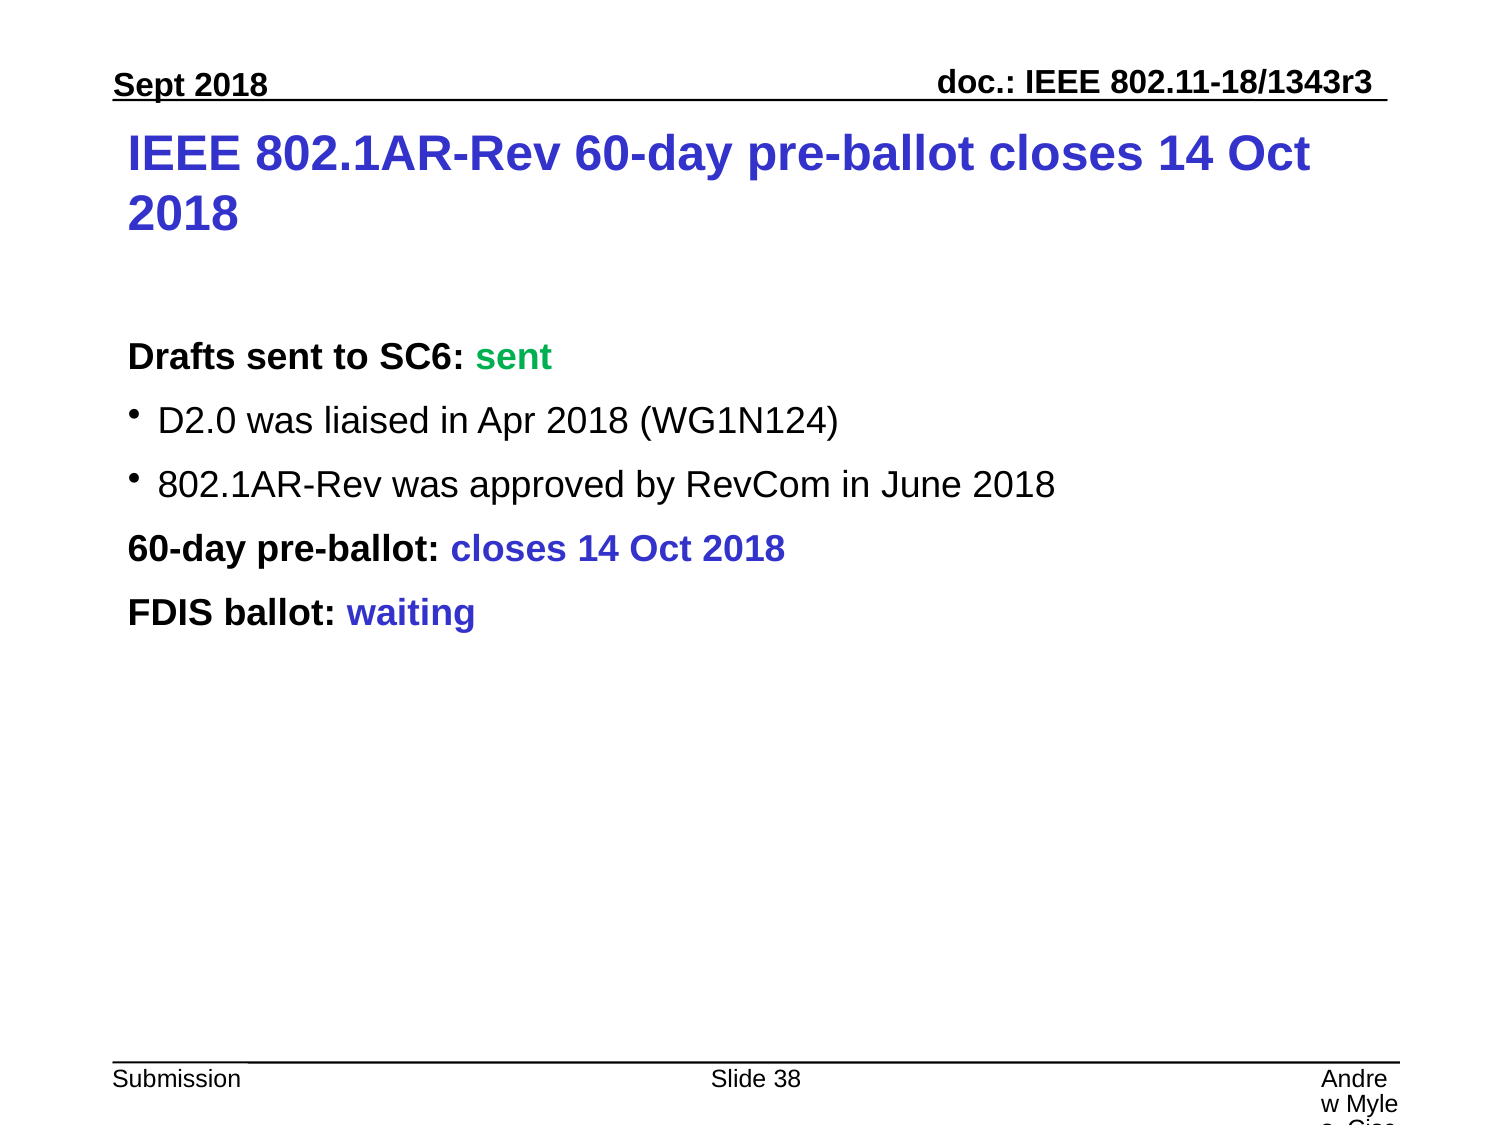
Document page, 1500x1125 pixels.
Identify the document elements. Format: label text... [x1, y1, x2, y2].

title IEEE 802.1AR-Rev 60-day pre-ballot closes 14 Oct 2018 [112, 112, 1388, 288]
slide_number Slide 38 [709, 1061, 803, 1093]
footer Andrew Myles, Cisco [1320, 1061, 1402, 1093]
list Drafts sent to SC6: sent D2.0 was liaised in Apr 2018 (WG1N124) 802.1AR-Rev was approved by RevCom in June 2018 60-day pre-ballot: closes 14 Oct 2018 FDIS ballot: waiting [112, 324, 1388, 1000]
